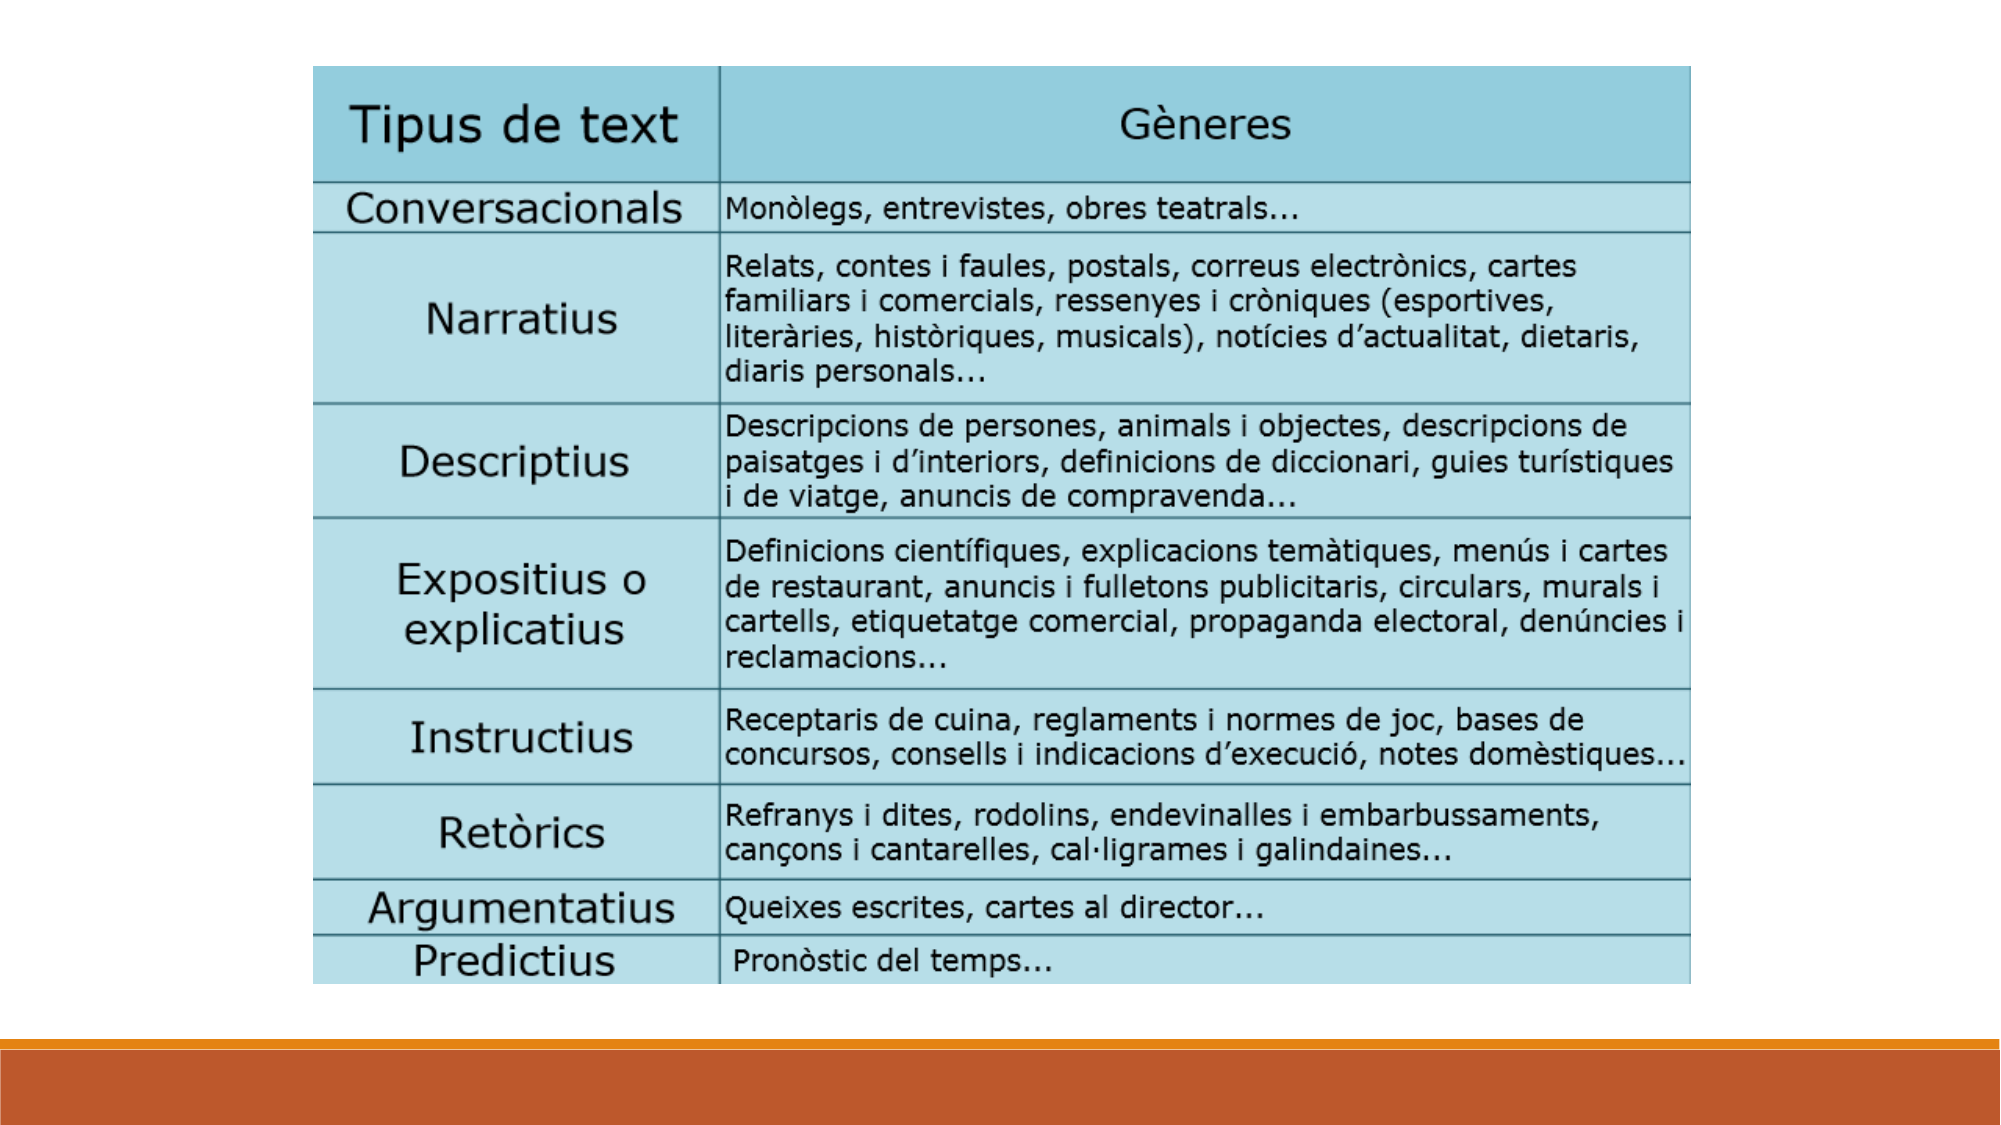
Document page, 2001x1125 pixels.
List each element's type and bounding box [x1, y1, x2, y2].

picture [312, 65, 1691, 985]
